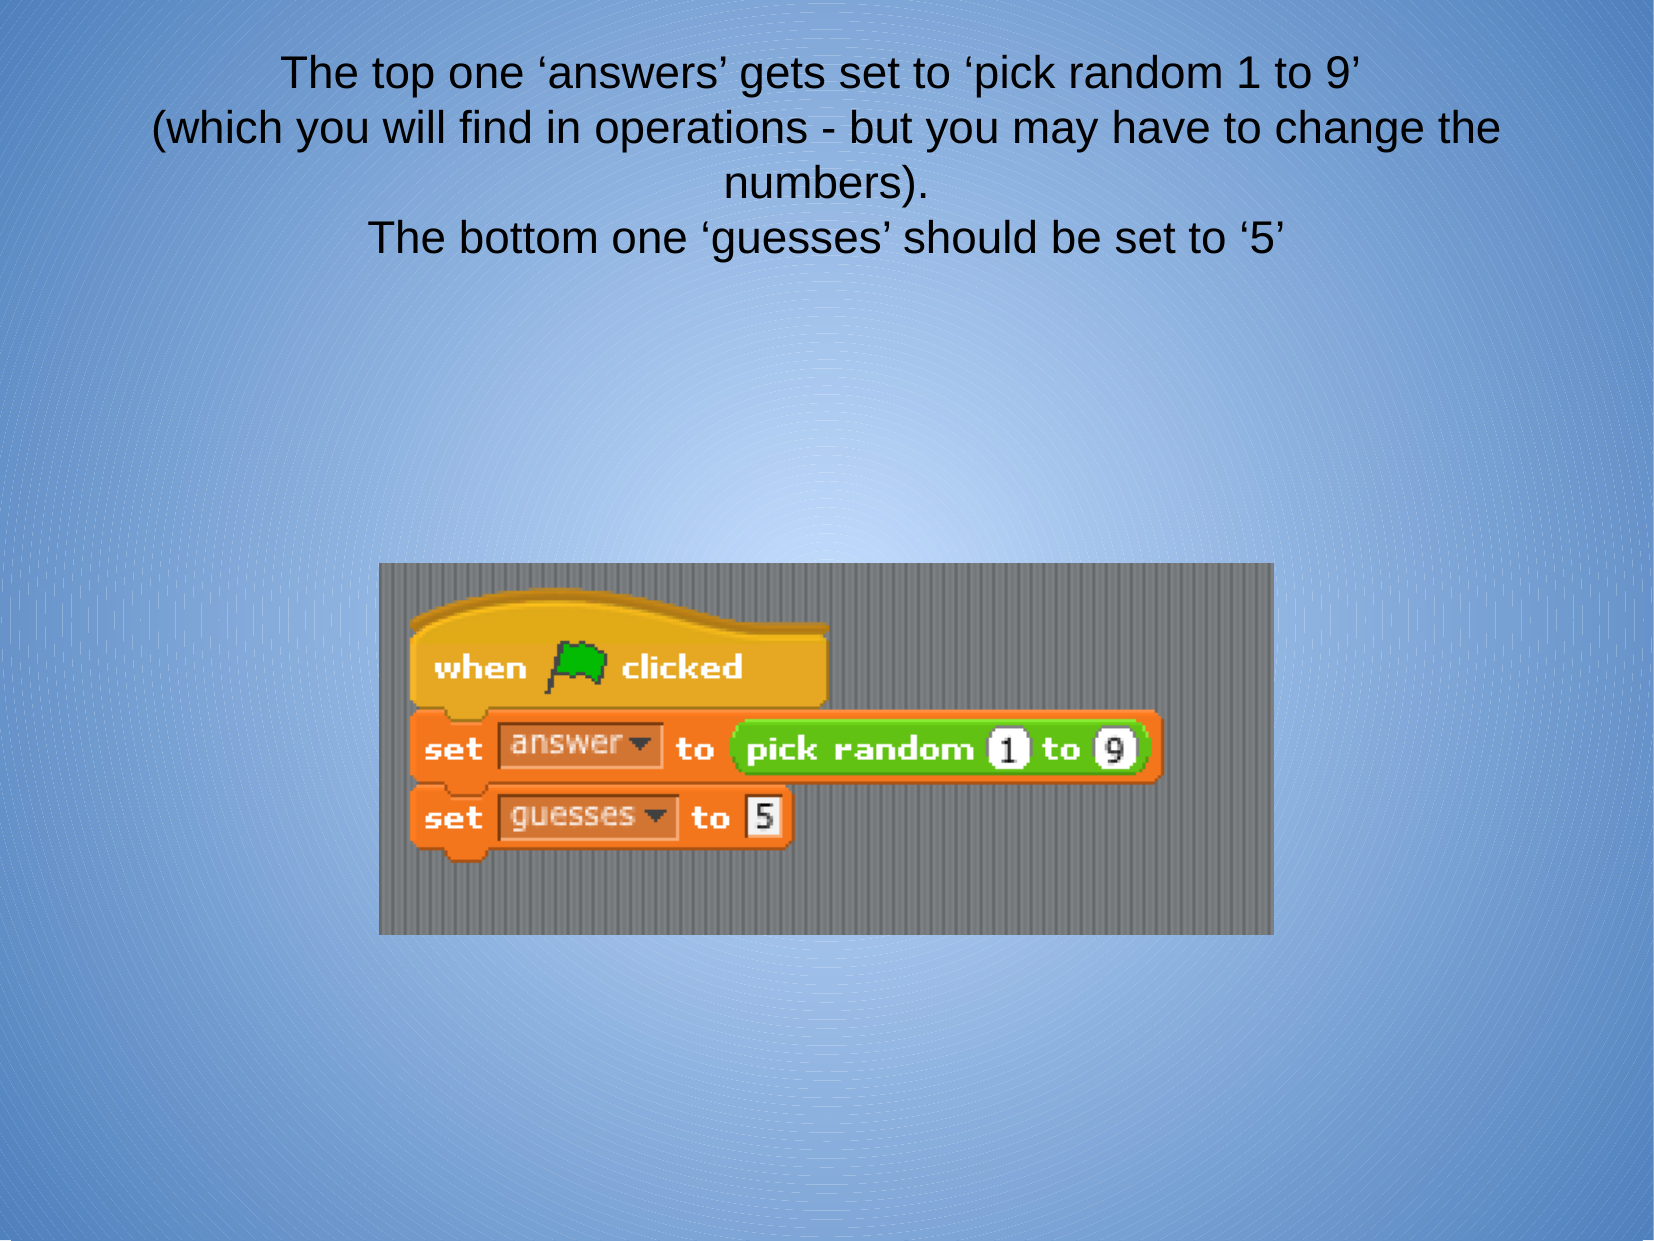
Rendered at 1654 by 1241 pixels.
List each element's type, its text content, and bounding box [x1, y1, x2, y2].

text_box The top one ‘answers’ gets set to ‘pick random 1 to 9’ (which you will find in operations - but you may have to change the numbers). The bottom one ‘guesses’ should be set to ‘5’ [82, 49, 1571, 257]
picture [379, 562, 1274, 936]
